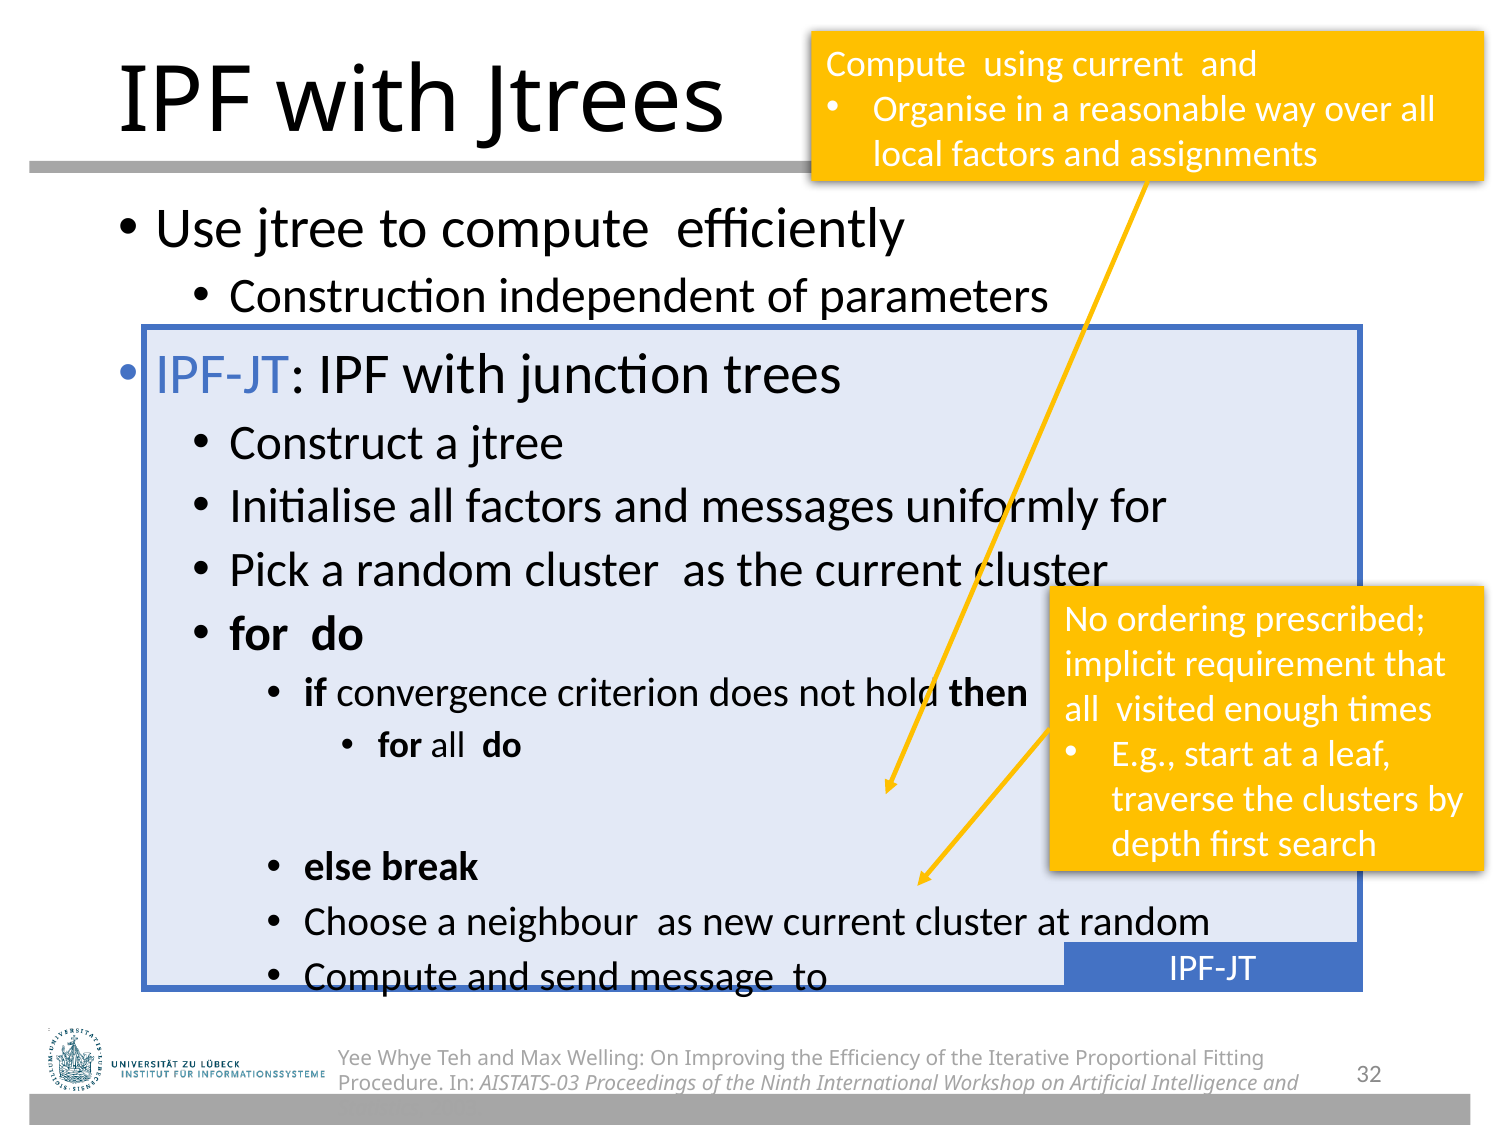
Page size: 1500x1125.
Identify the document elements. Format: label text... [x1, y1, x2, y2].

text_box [885, 189, 1148, 795]
slide_number 32 [1345, 1042, 1397, 1103]
text_box [143, 326, 1361, 989]
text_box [917, 730, 1050, 886]
text_box IPF-JT [1064, 942, 1361, 989]
title IPF with Jtrees [103, 42, 802, 161]
text_box Yee Whye Teh and Max Welling: On Improving the Efficiency of the Iterative Proportional Fitting Procedure. In: AISTATS-03 Proceedings of the Ninth International Workshop on Artificial Intelligence and Statistics, 2003. [323, 1036, 1345, 1125]
